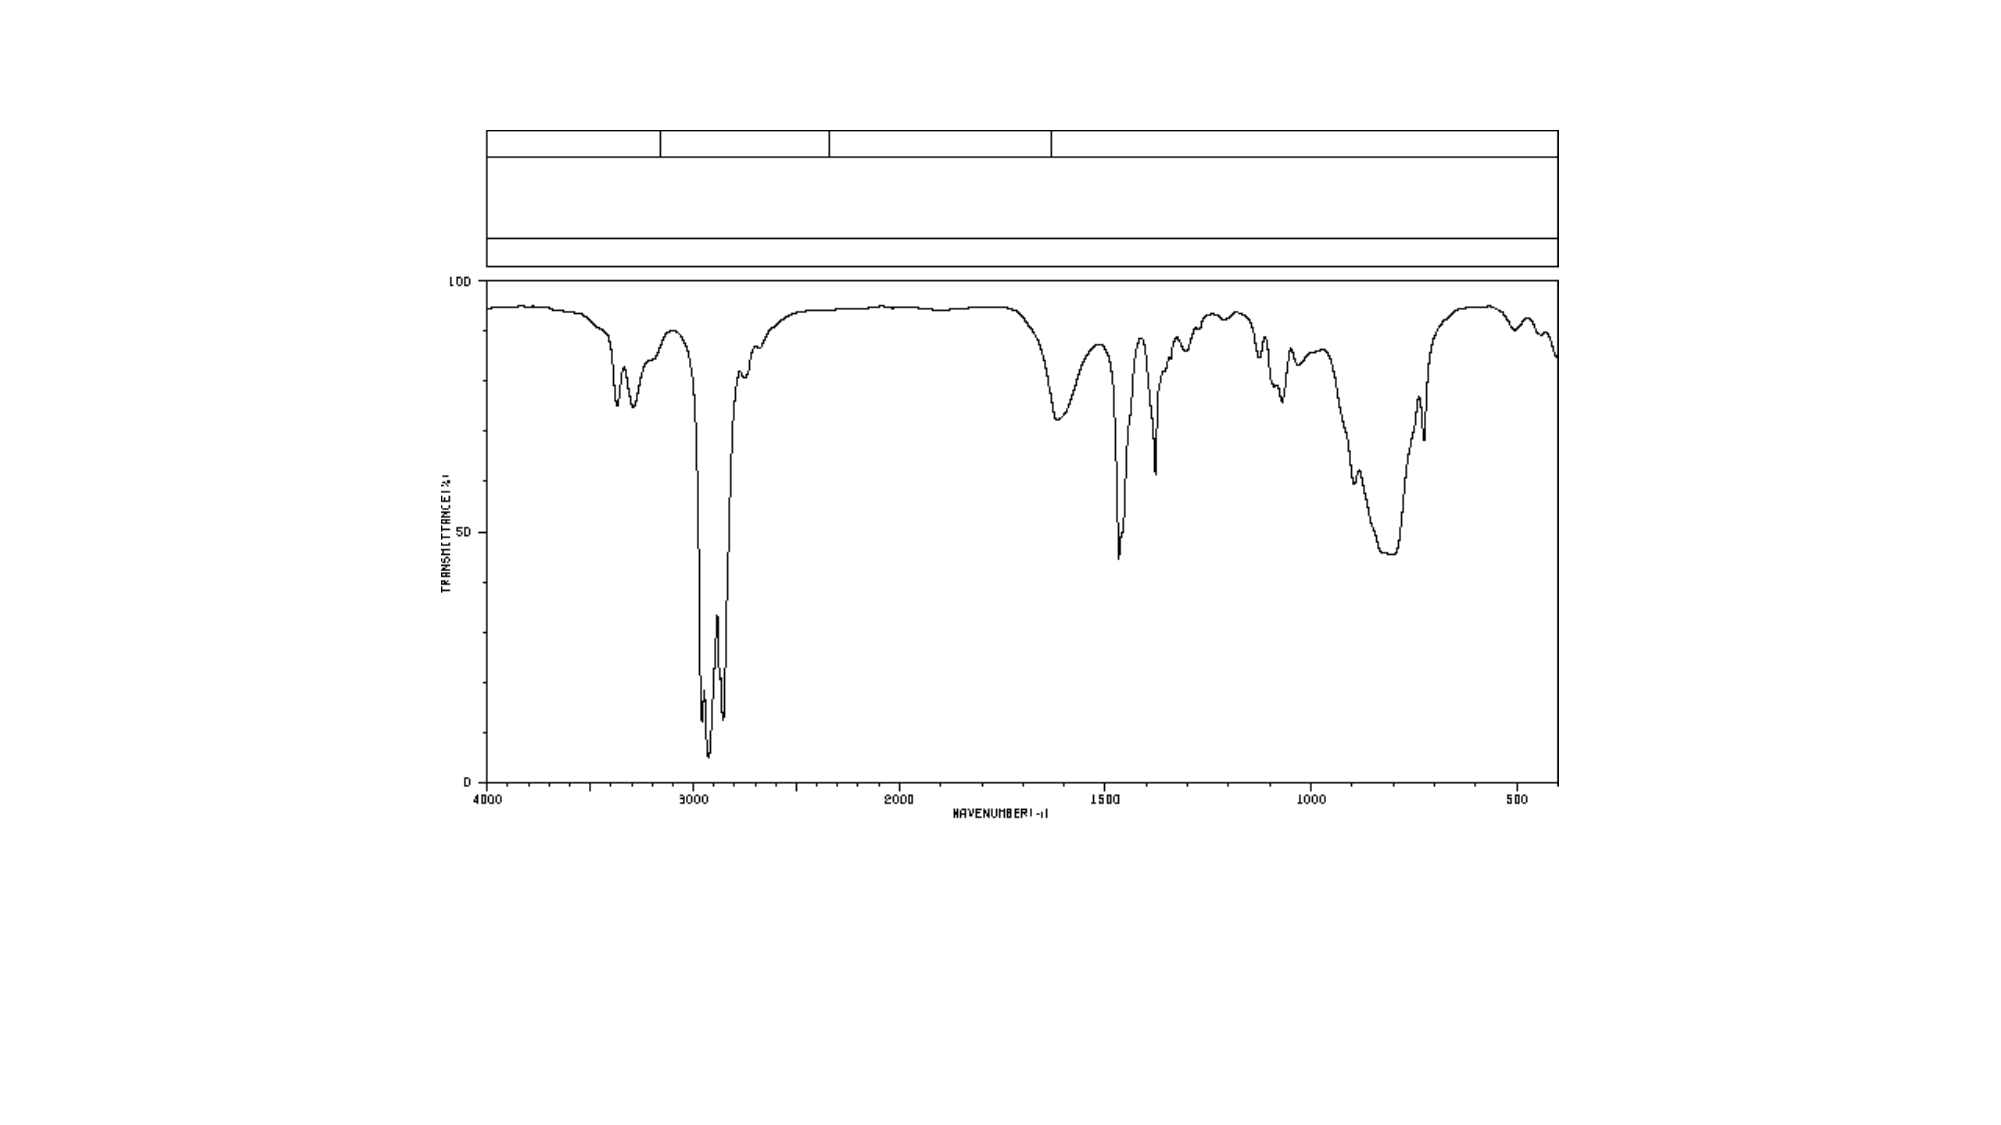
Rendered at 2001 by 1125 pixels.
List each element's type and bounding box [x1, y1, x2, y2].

picture [441, 130, 1559, 995]
